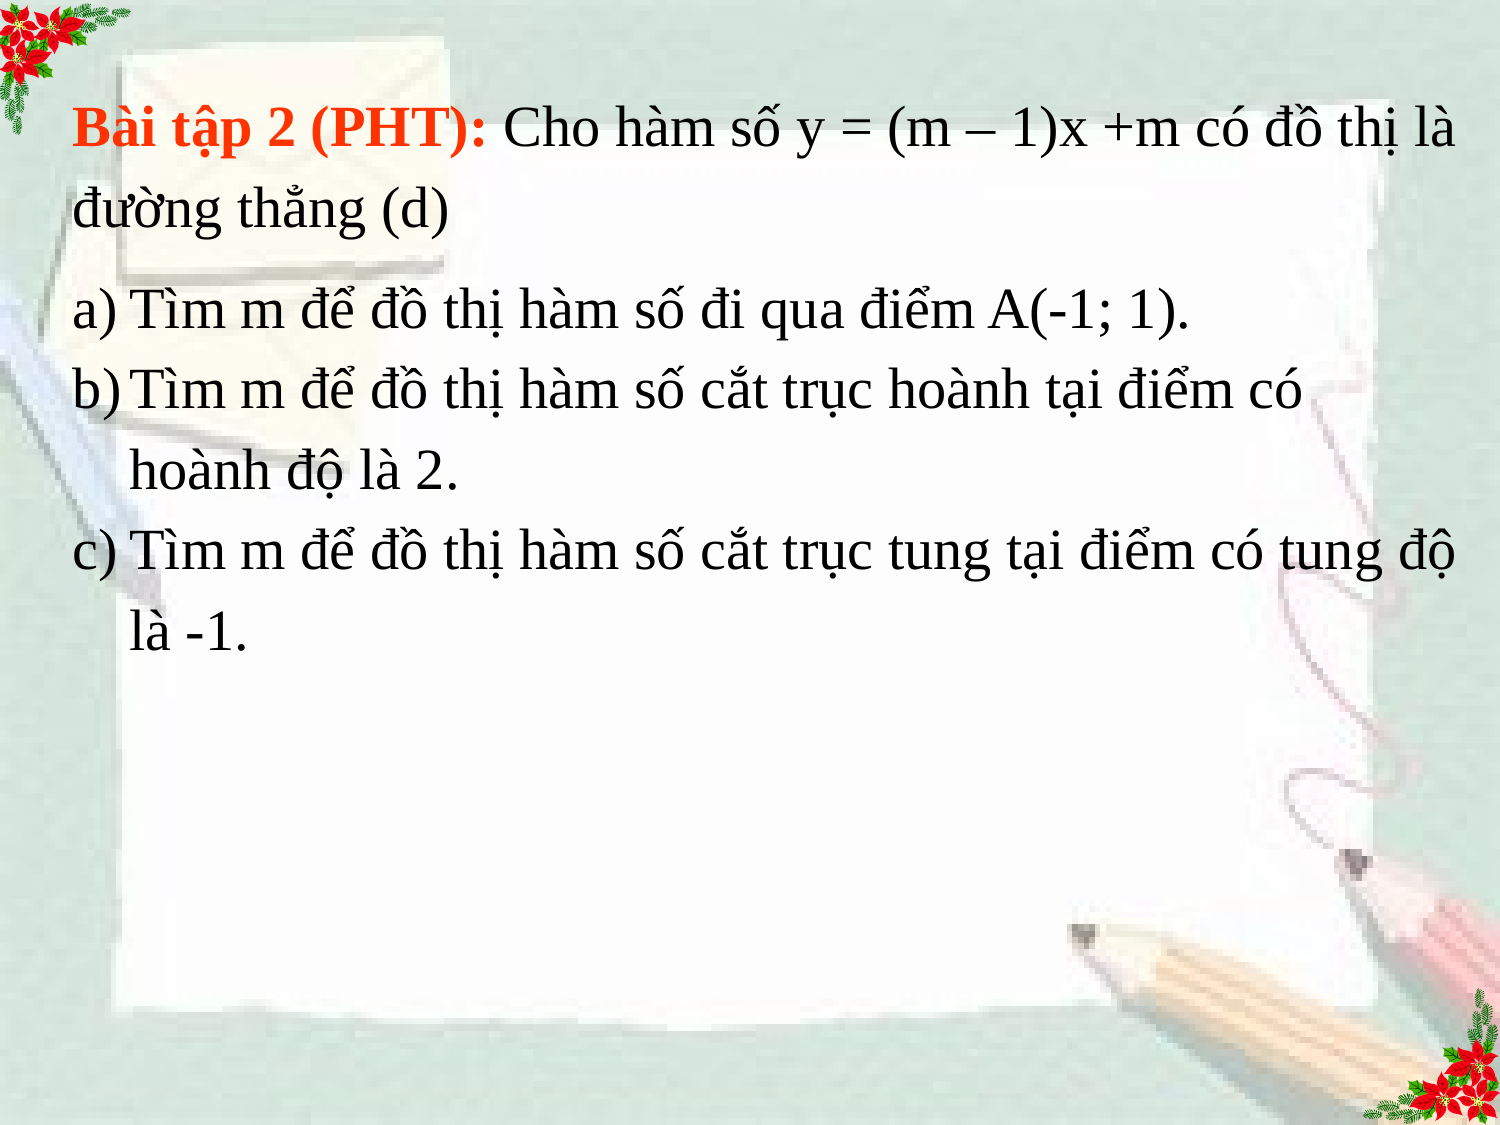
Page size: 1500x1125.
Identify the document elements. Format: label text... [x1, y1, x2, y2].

text_box Bài tập 2 (PHT): Cho hàm số y = (m – 1)x +m có đồ thị là đường thẳng (d) Tìm m để đồ thị hàm số đi qua điểm A(-1; 1). Tìm m để đồ thị hàm số cắt trục hoành tại điểm có hoành độ là 2. Tìm m để đồ thị hàm số cắt trục tung tại điểm có tung độ là -1. [58, 70, 1475, 670]
picture [0, 2, 132, 136]
picture [1362, 987, 1500, 1125]
